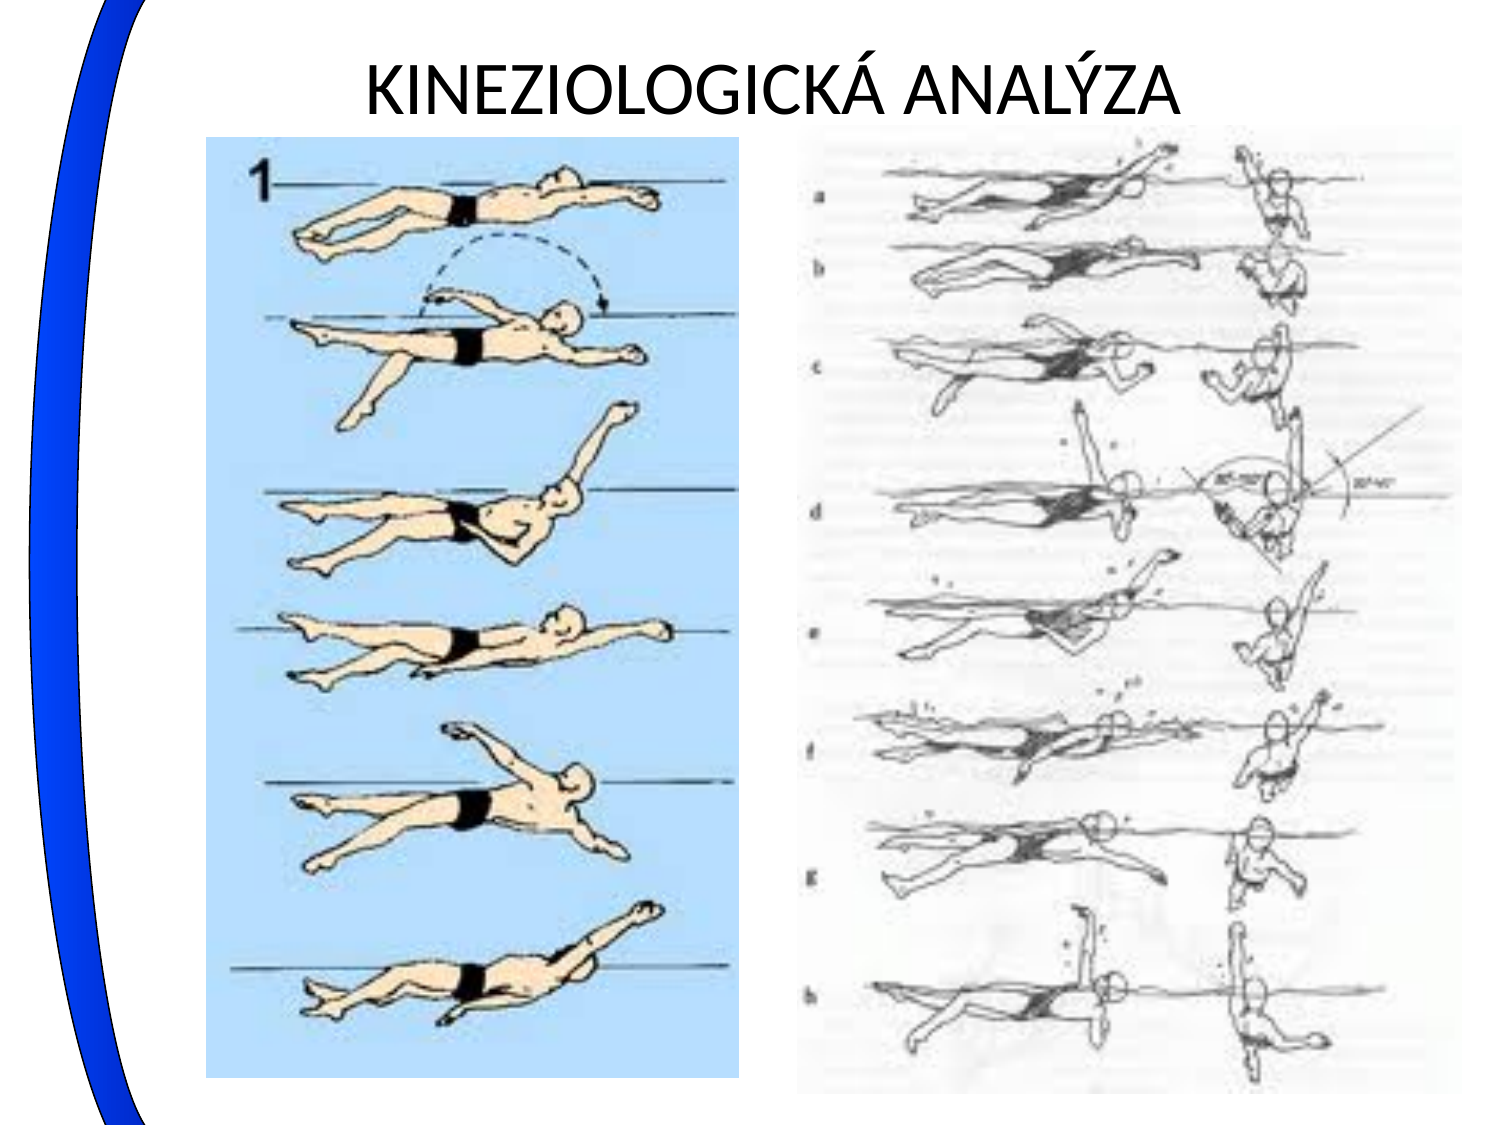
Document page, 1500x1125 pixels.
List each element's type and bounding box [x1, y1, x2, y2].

text_box [29, 150, 145, 1125]
text_box [0, 74, 1500, 150]
picture [796, 125, 1463, 1095]
text_box [0, 0, 1500, 74]
picture [206, 136, 739, 1078]
